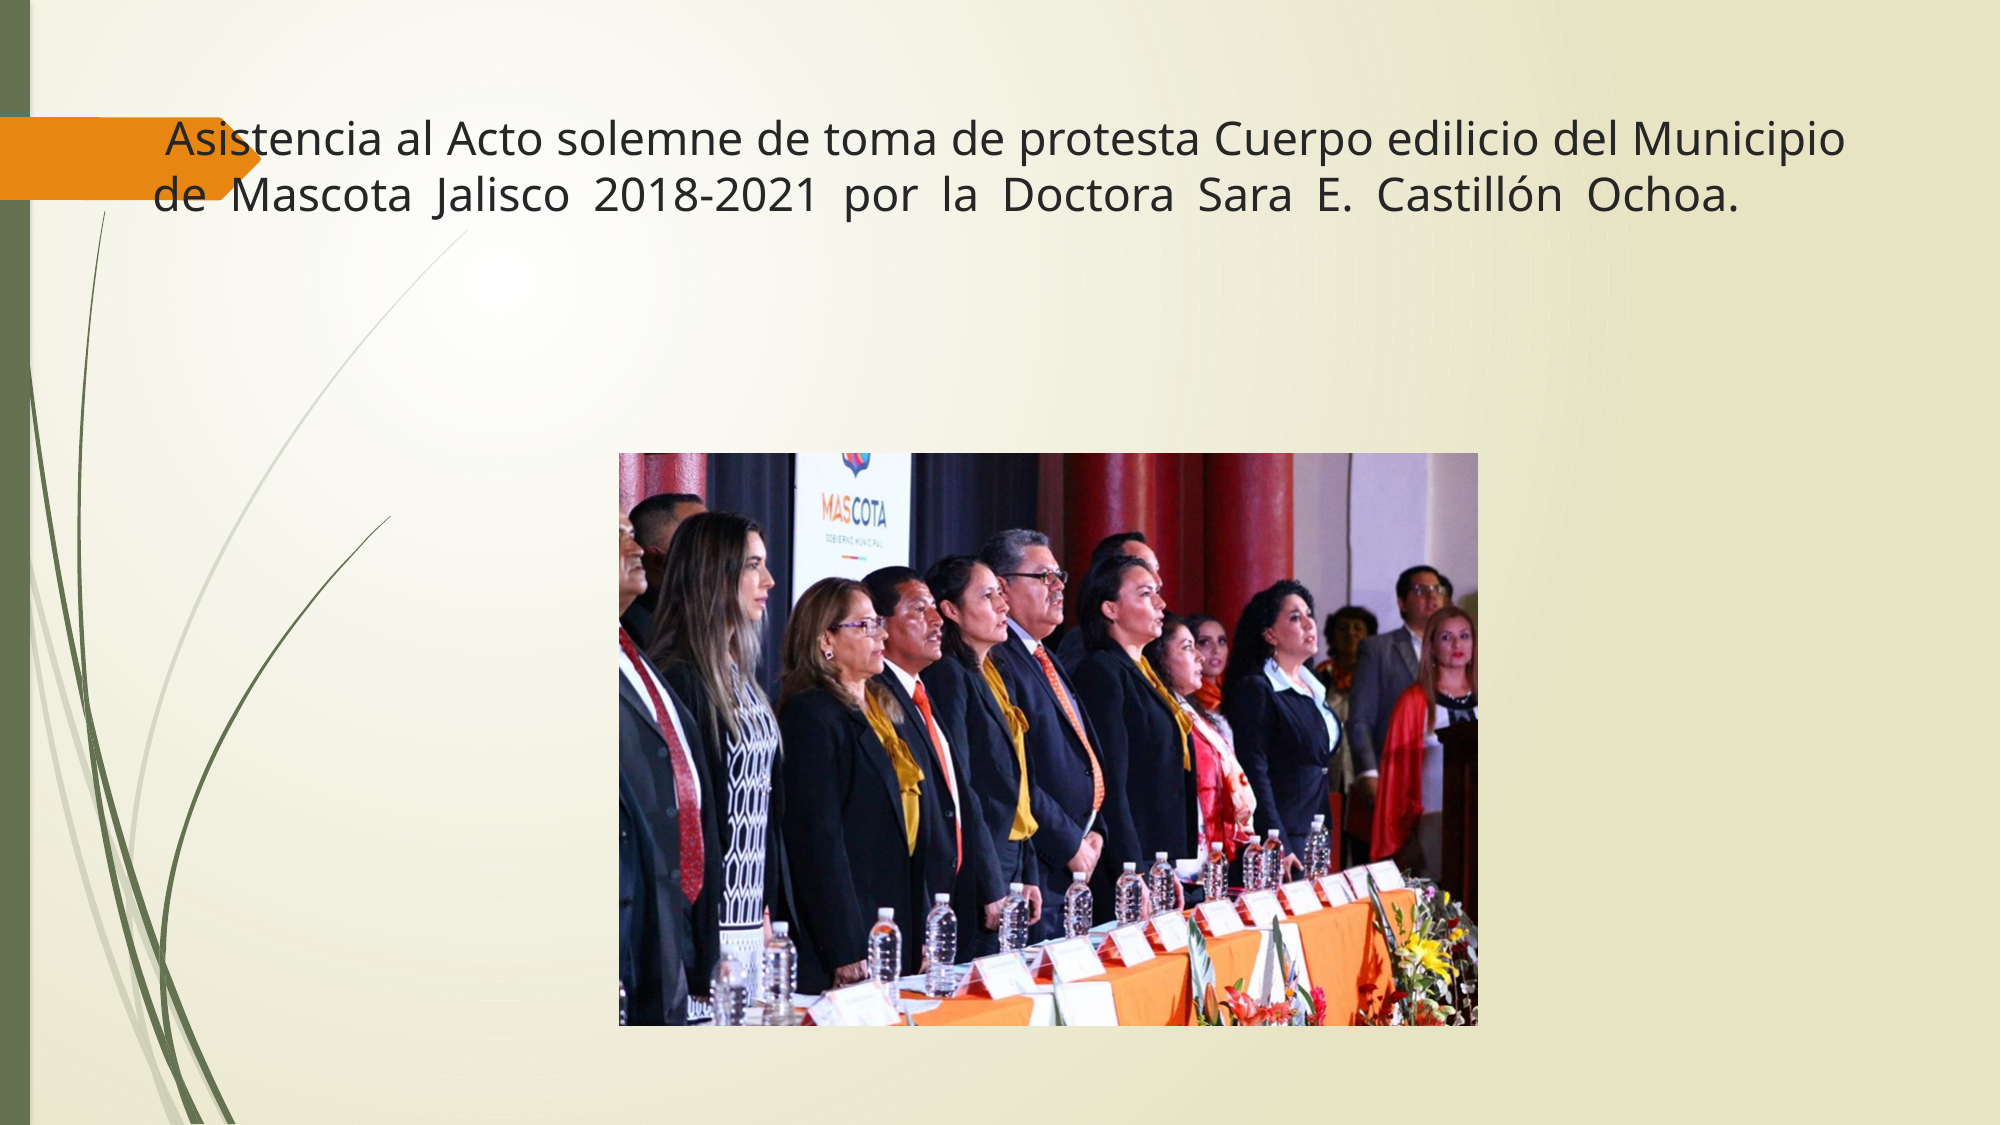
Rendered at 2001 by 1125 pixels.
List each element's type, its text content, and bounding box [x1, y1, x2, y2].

title Asistencia al Acto solemne de toma de protesta Cuerpo edilicio del Municipio de Mascota Jalisco 2018-2021 por la Doctora Sara E. Castillón Ochoa. [137, 45, 1863, 327]
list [618, 453, 1478, 1026]
